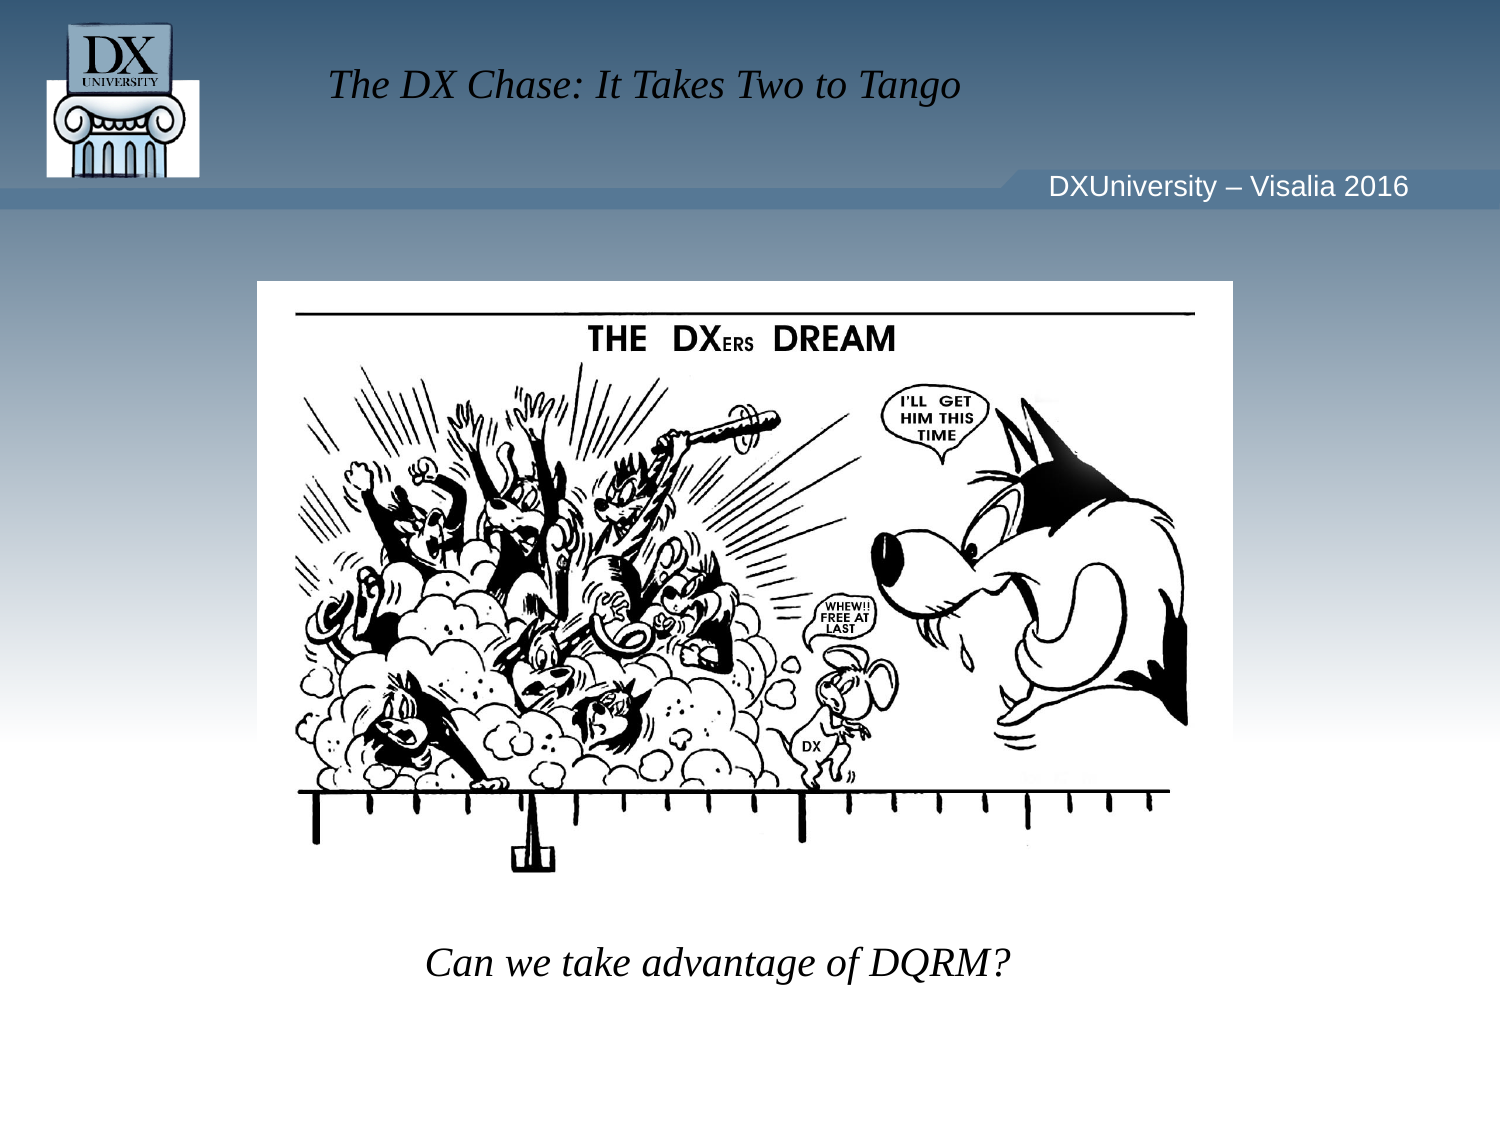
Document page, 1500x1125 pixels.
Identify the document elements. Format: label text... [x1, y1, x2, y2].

picture [257, 281, 1233, 905]
picture [34, 20, 206, 183]
text_box Can we take advantage of DQRM? [409, 926, 1027, 992]
